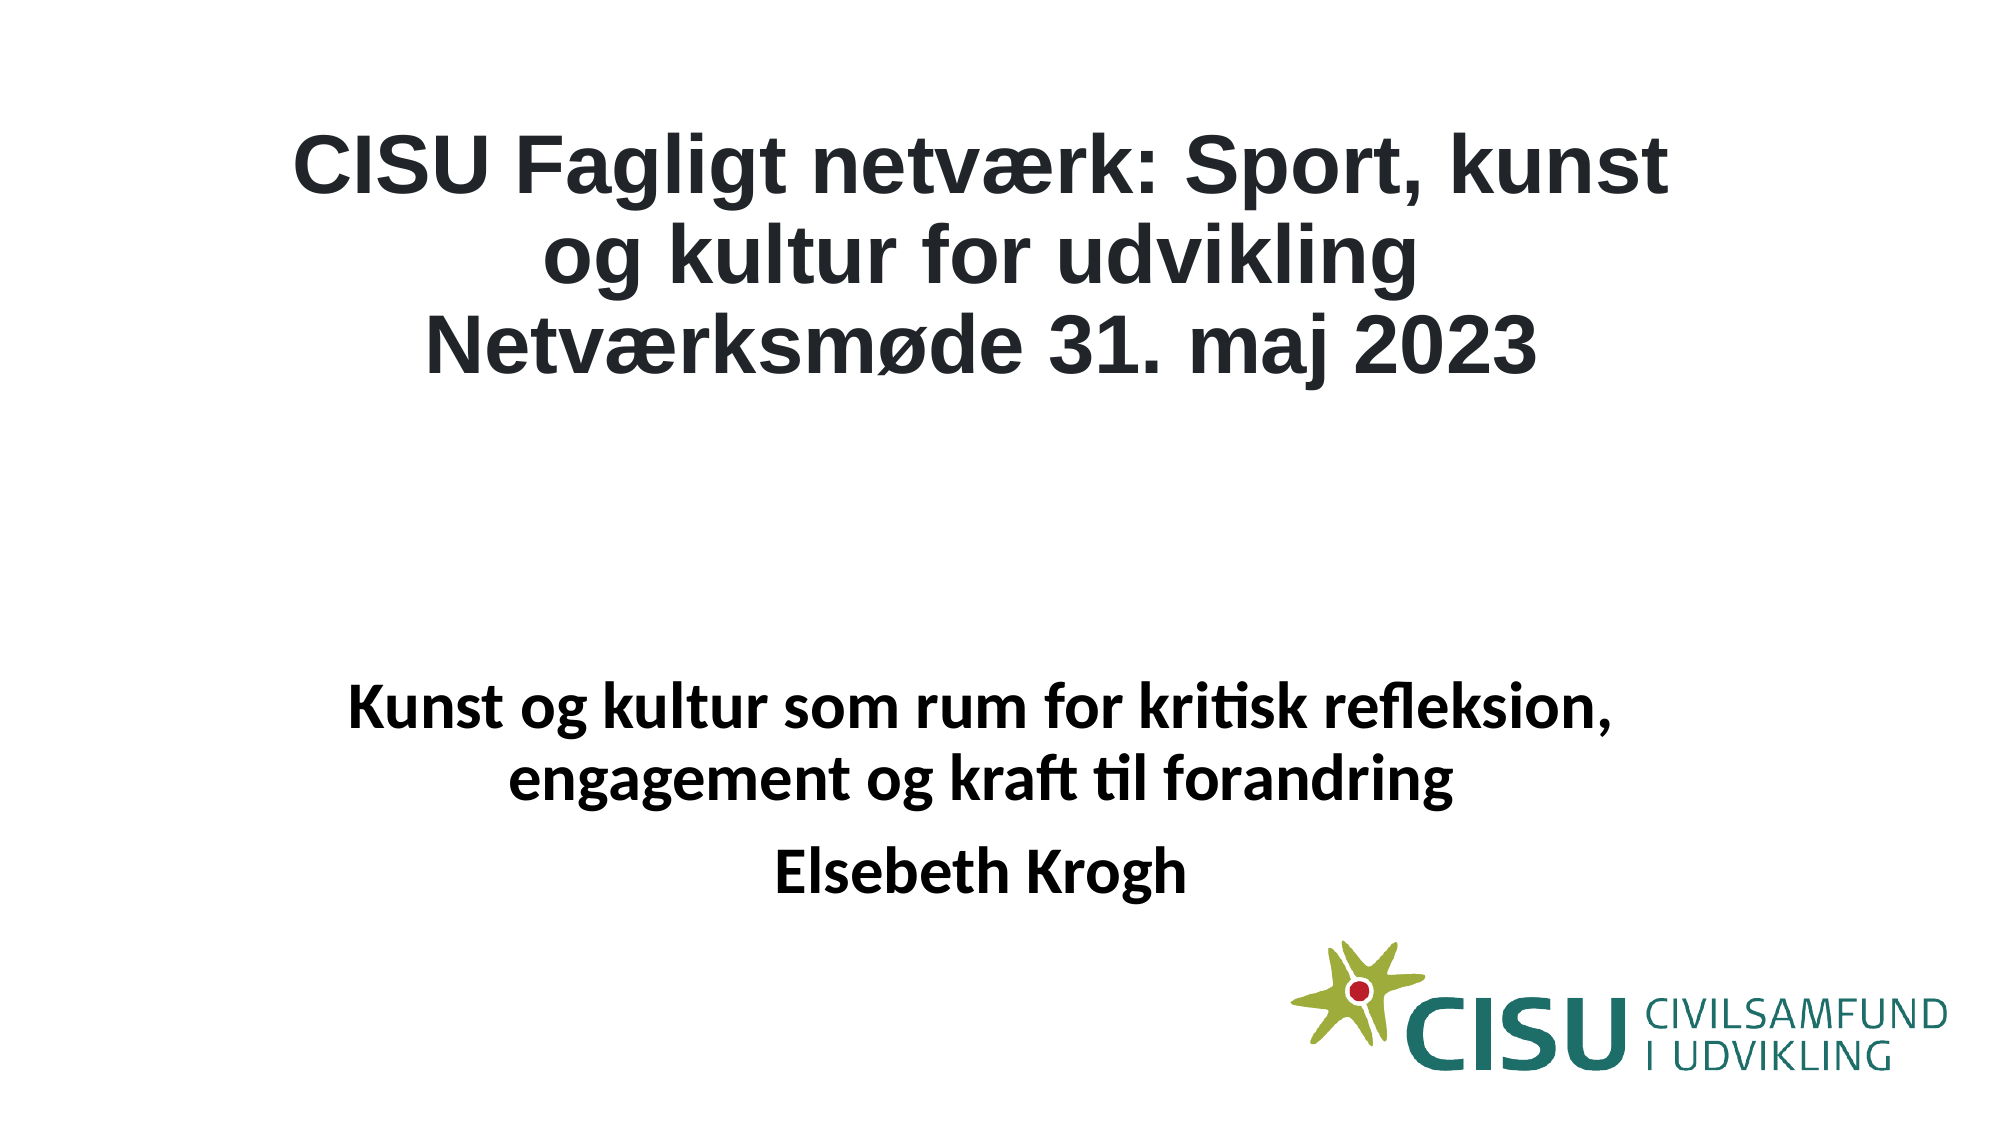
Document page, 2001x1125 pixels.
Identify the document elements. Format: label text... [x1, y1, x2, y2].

title CISU Fagligt netværk: Sport, kunst og kultur for udvikling Netværksmøde 31. maj 2023 [231, 83, 1732, 399]
subtitle Kunst og kultur som rum for kritisk refleksion, engagement og kraft til forandring Elsebeth Krogh [231, 562, 1732, 915]
picture [1289, 940, 1947, 1071]
